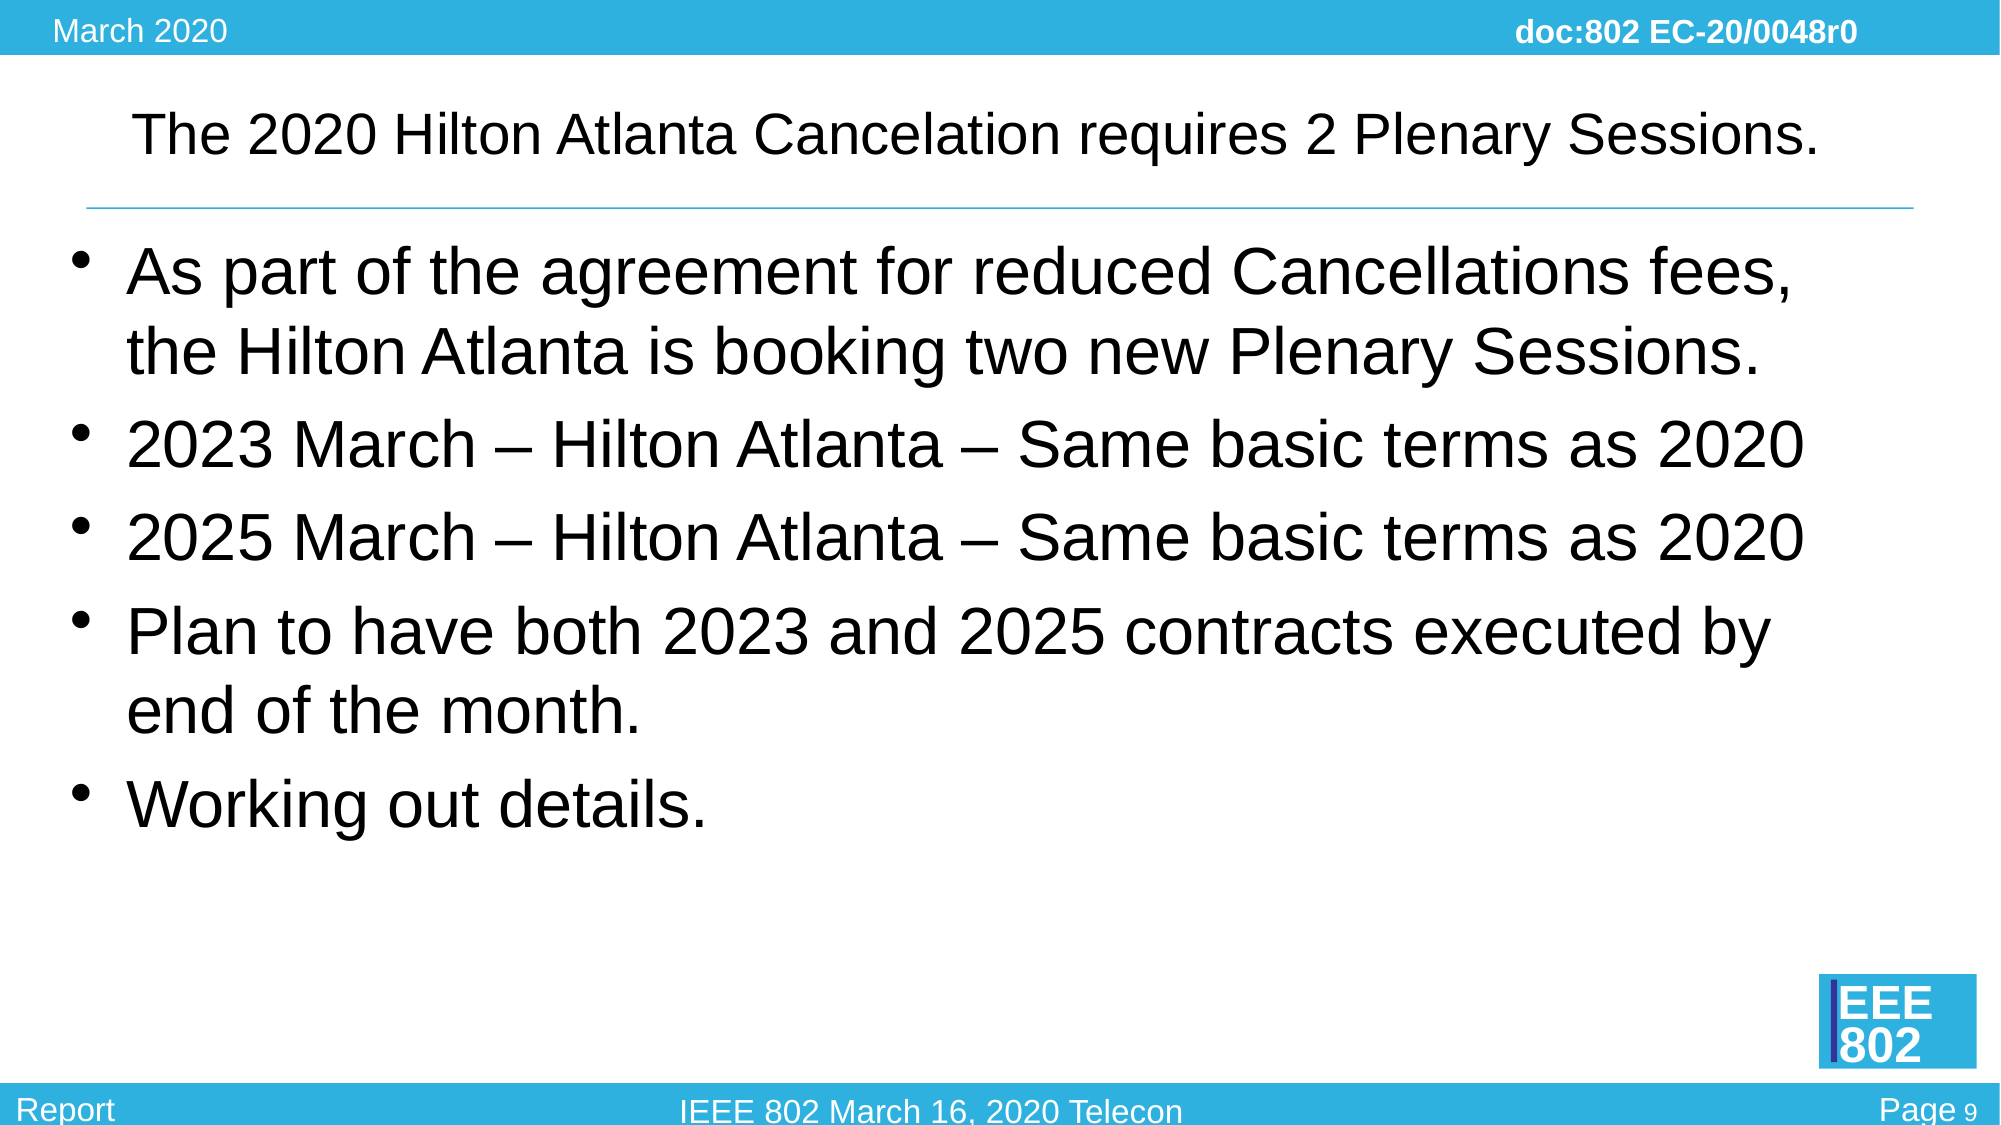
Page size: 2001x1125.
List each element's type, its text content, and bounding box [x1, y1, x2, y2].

title The 2020 Hilton Atlanta Cancelation requires 2 Plenary Sessions. [54, 66, 1900, 197]
list As part of the agreement for reduced Cancellations fees, the Hilton Atlanta is booking two new Plenary Sessions. 2023 March – Hilton Atlanta – Same basic terms as 2020 2025 March – Hilton Atlanta – Same basic terms as 2020 Plan to have both 2023 and 2025 contracts executed by end of the month. Working out details. [54, 220, 1855, 963]
